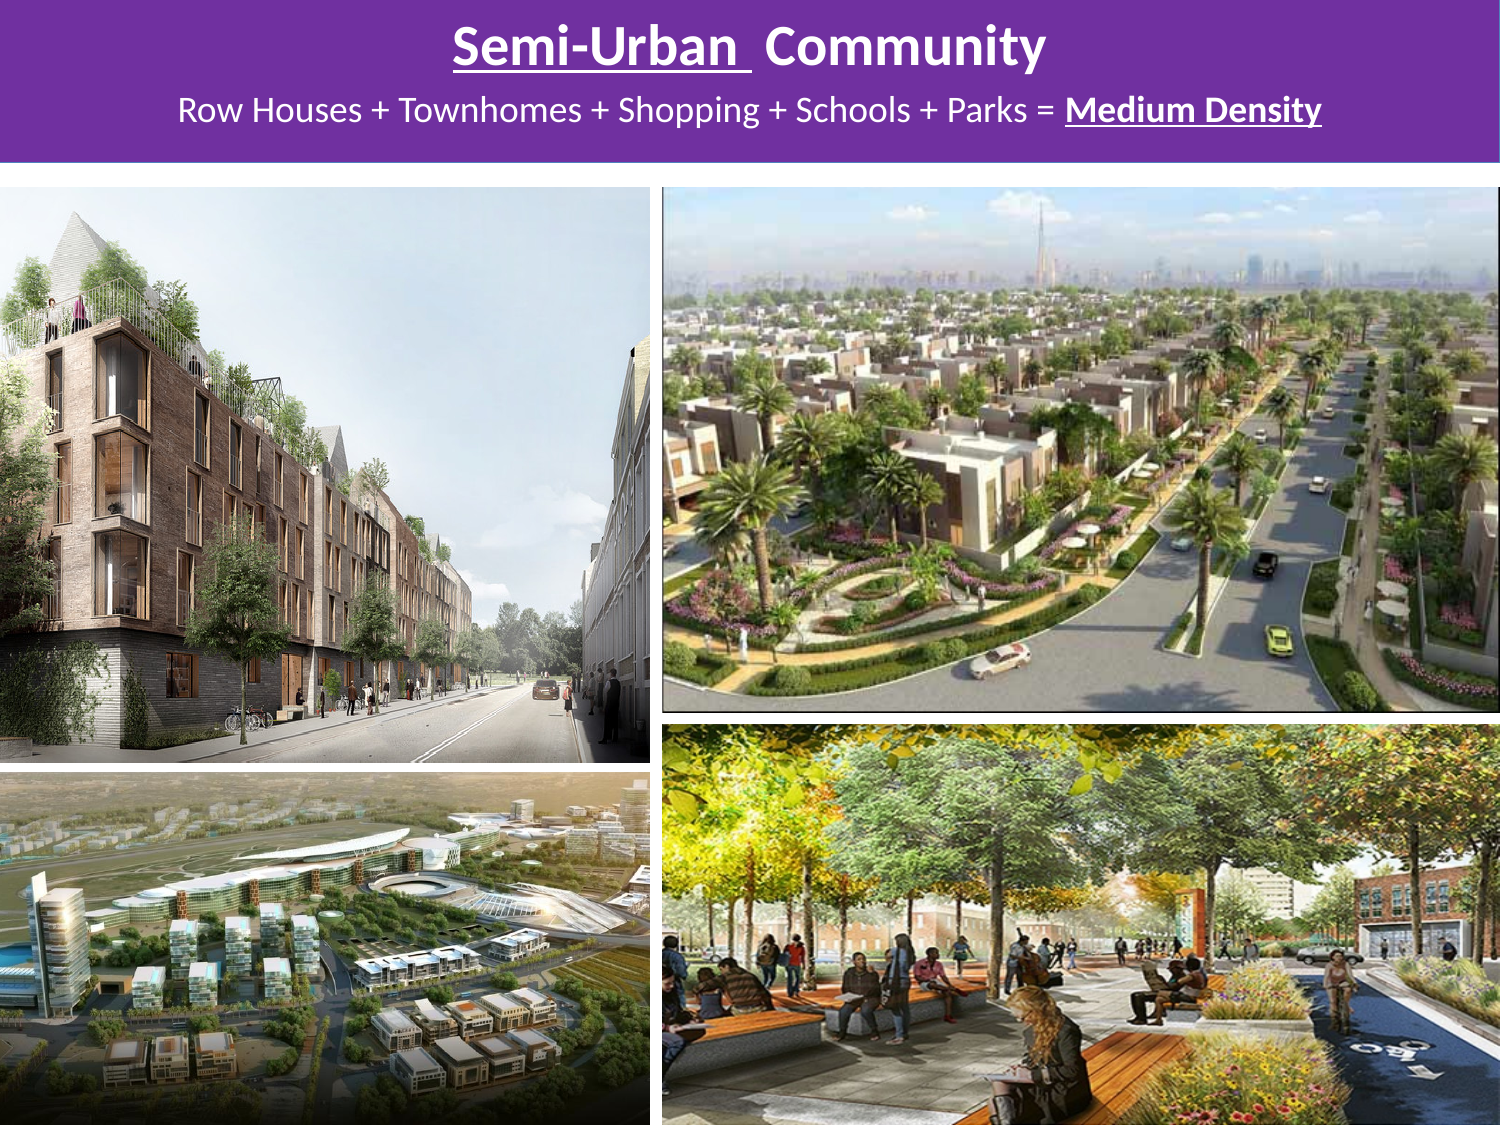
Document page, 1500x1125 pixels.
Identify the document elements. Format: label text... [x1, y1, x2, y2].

picture [662, 724, 1500, 1125]
picture [662, 187, 1500, 713]
picture [0, 772, 651, 1125]
picture [0, 187, 651, 763]
text_box Semi-Urban Community Row Houses + Townhomes + Shopping + Schools + Parks = Medium Density [0, 0, 1500, 163]
